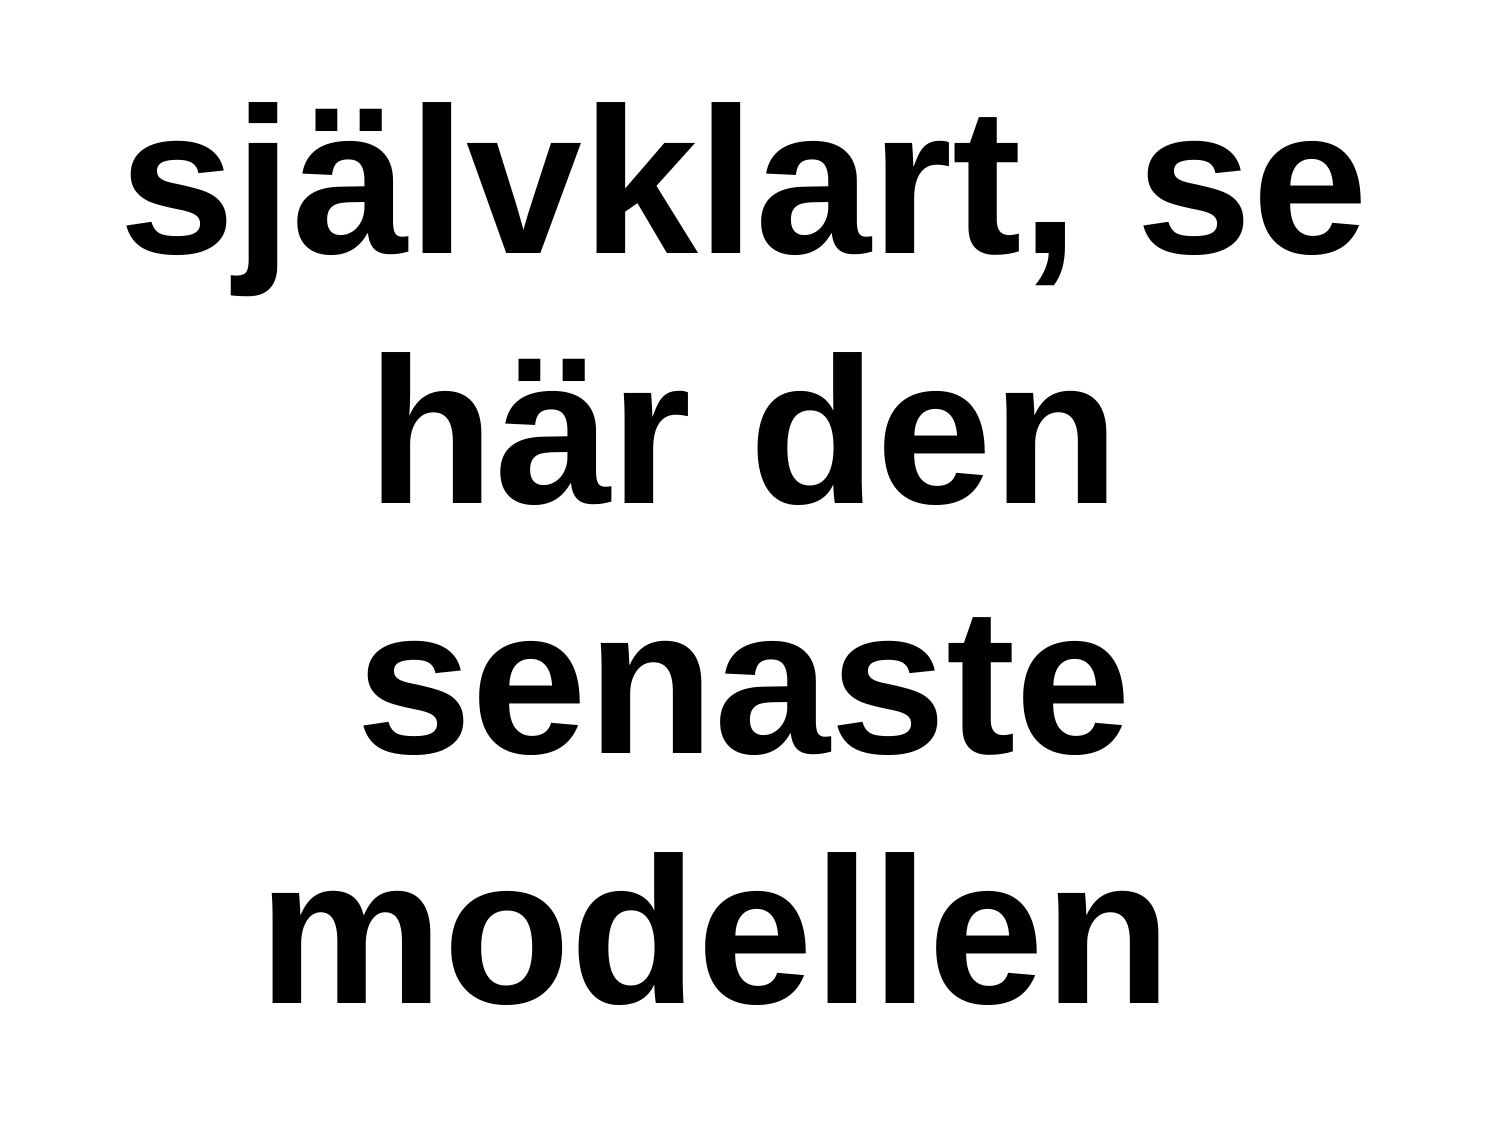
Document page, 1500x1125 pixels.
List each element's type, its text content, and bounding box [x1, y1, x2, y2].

text_box självklart, se här den senaste modellen [41, 37, 1447, 1053]
